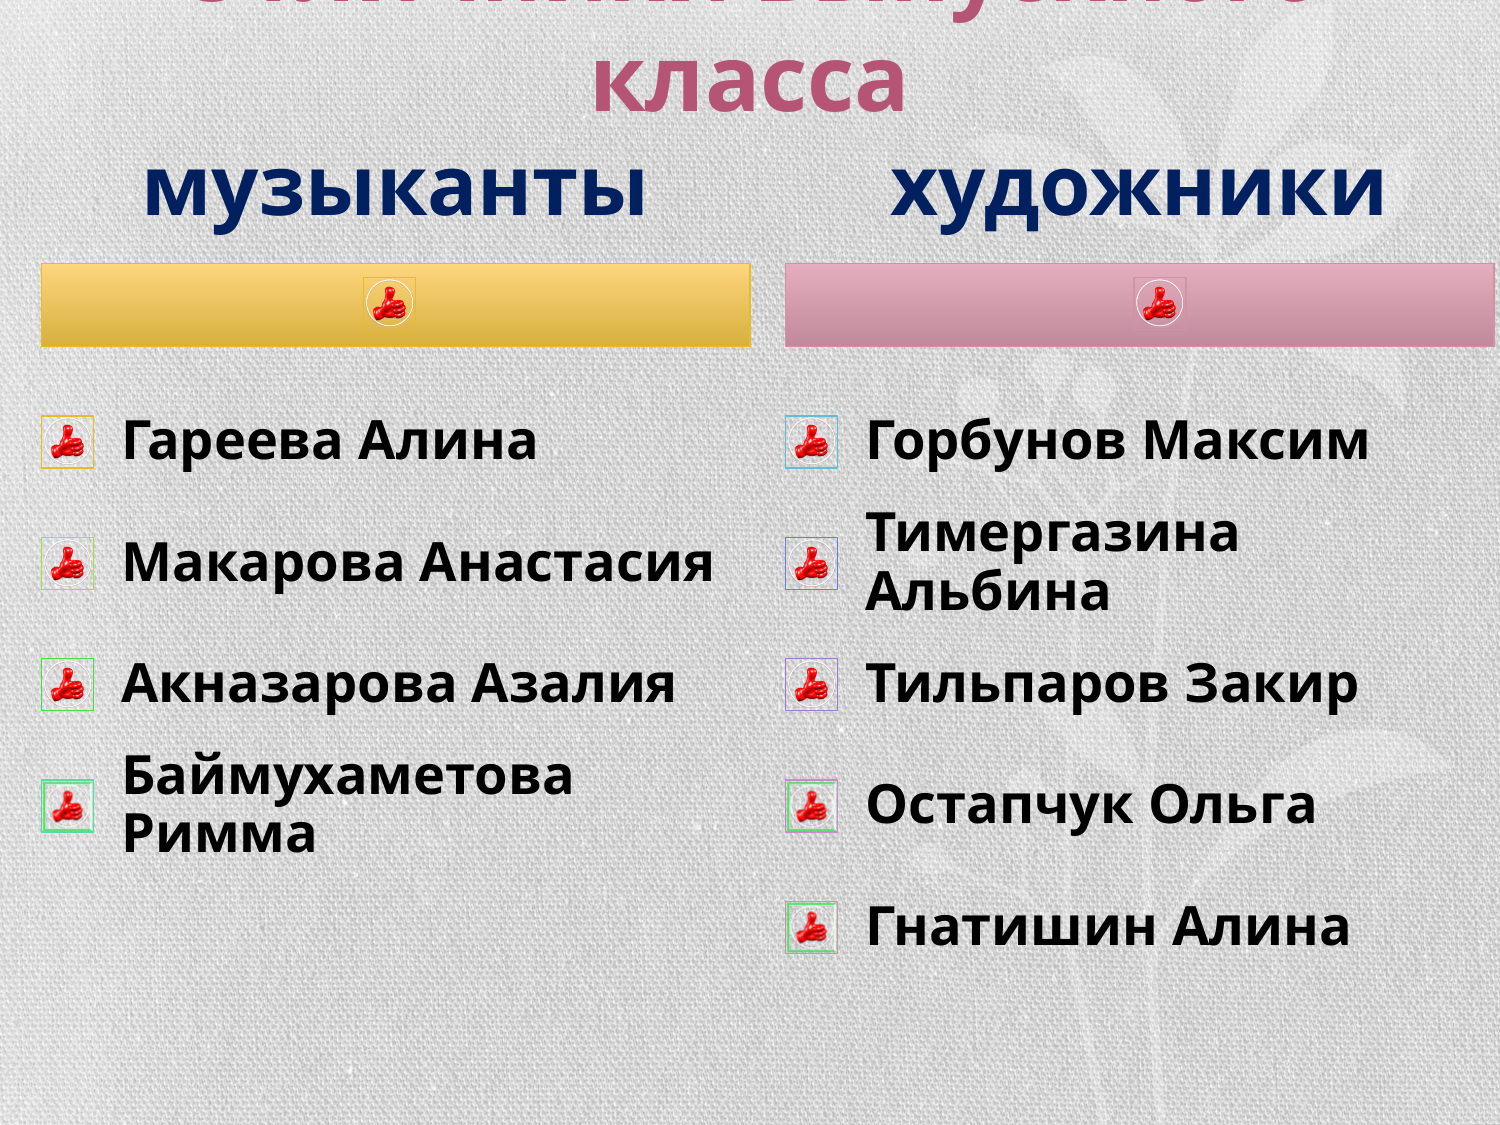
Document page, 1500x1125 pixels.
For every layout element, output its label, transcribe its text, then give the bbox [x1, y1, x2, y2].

title Отличники выпускного класса [45, 37, 1455, 113]
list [41, 113, 1495, 1095]
